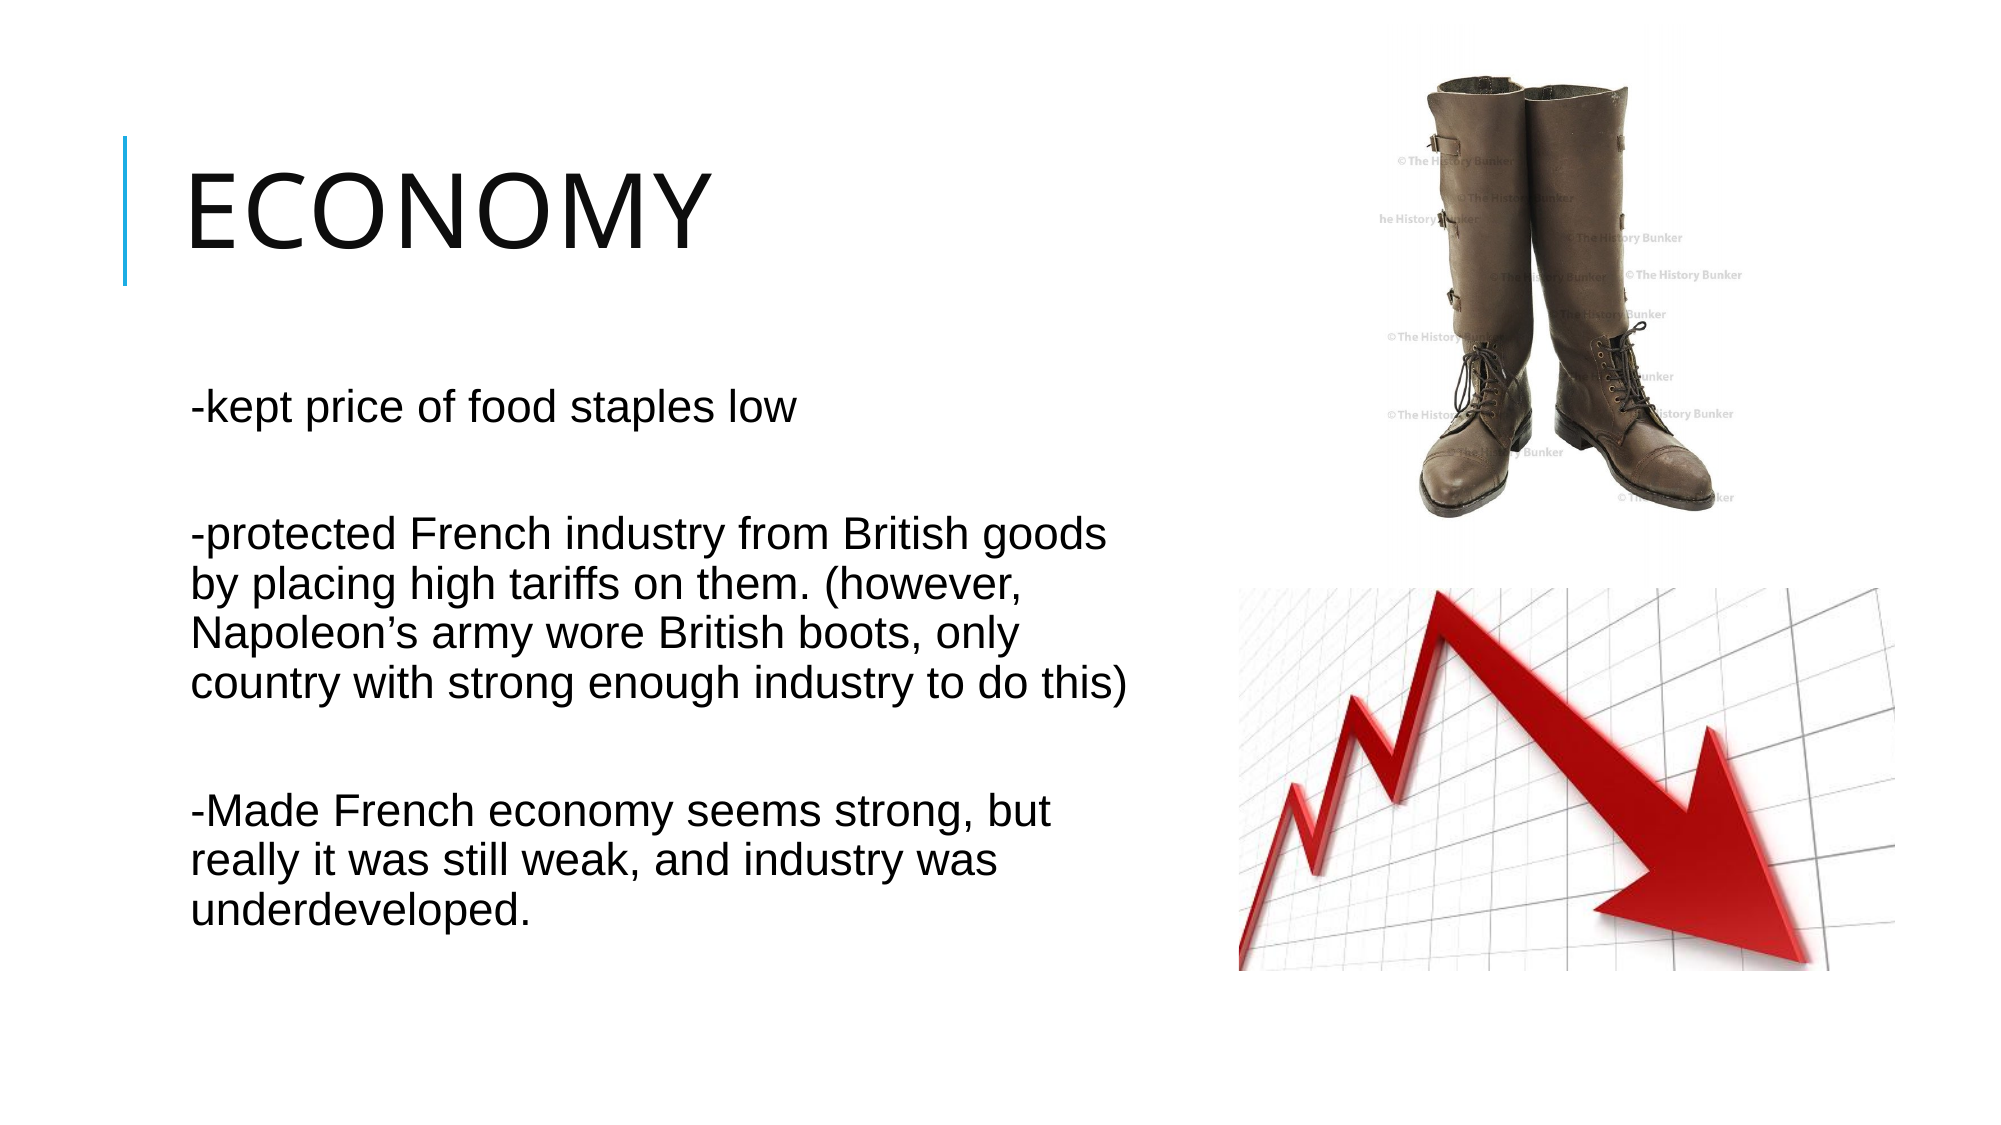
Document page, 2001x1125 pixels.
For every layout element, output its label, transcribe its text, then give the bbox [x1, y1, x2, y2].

list -kept price of food staples low -protected French industry from British goods by placing high tariffs on them. (however, Napoleon’s army wore British boots, only country with strong enough industry to do this) -Made French economy seems strong, but really it was still weak, and industry was underdeveloped. [168, 375, 1164, 1035]
title Economy [168, 96, 1164, 342]
picture [1238, 24, 1896, 971]
